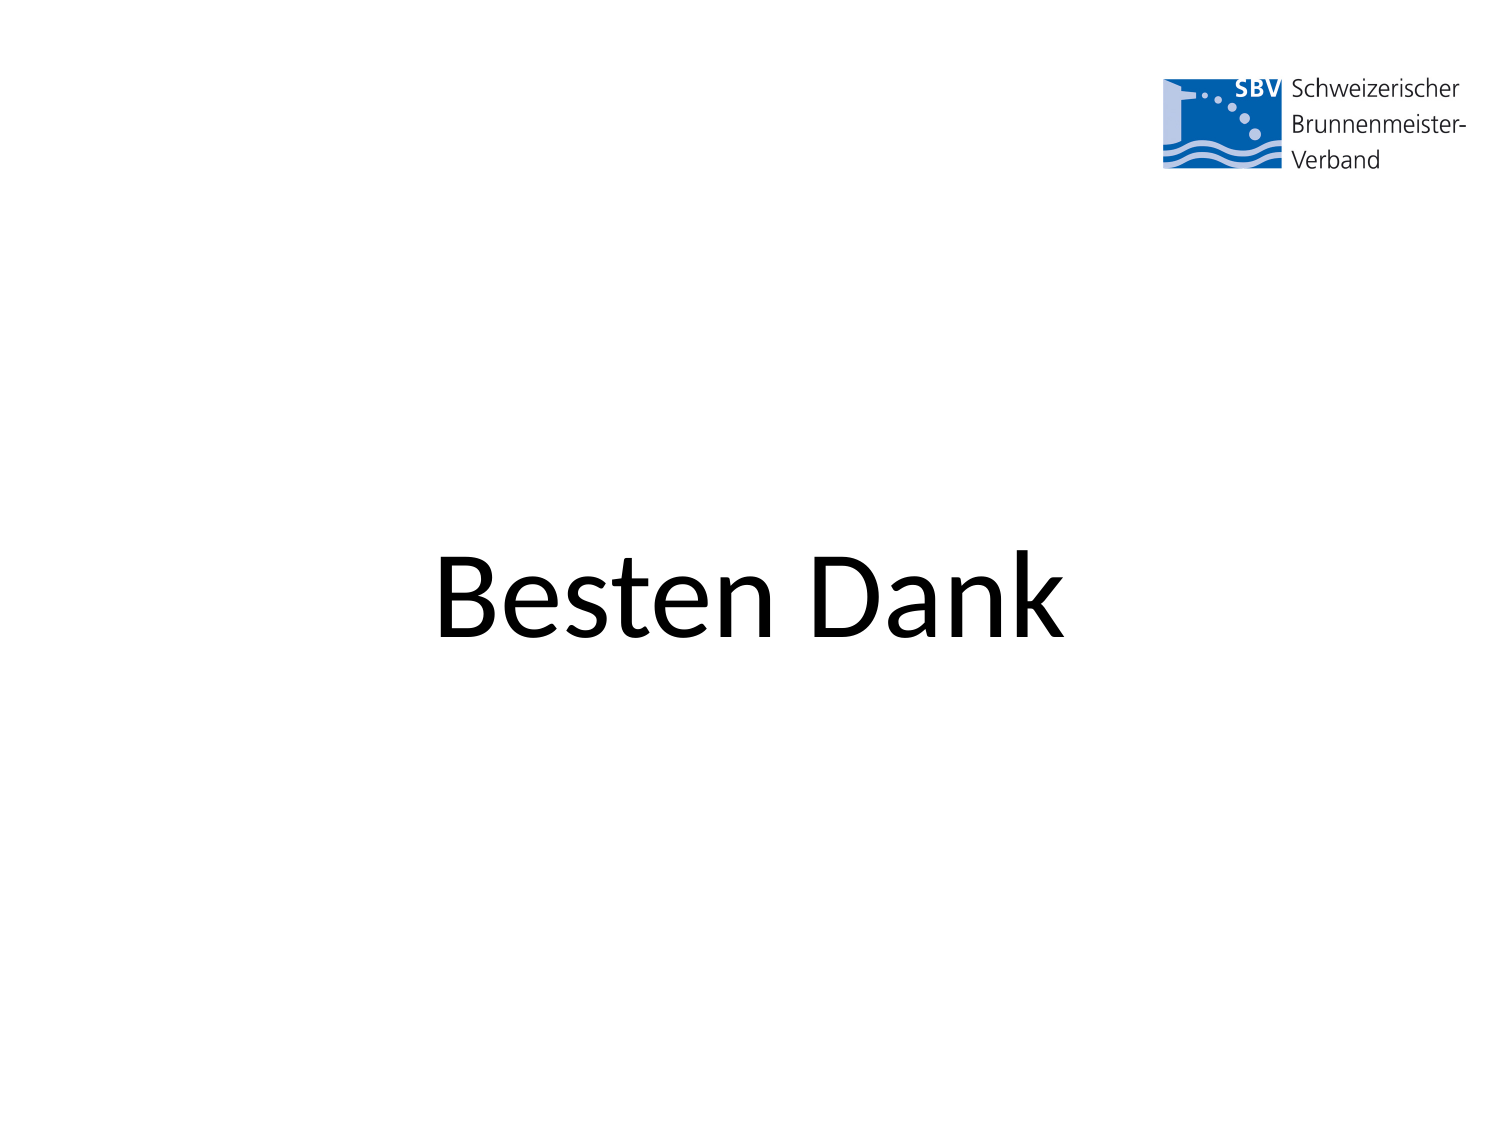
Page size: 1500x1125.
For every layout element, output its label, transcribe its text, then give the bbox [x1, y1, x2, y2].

list Besten Dank [75, 262, 1425, 1005]
picture [1163, 72, 1471, 175]
